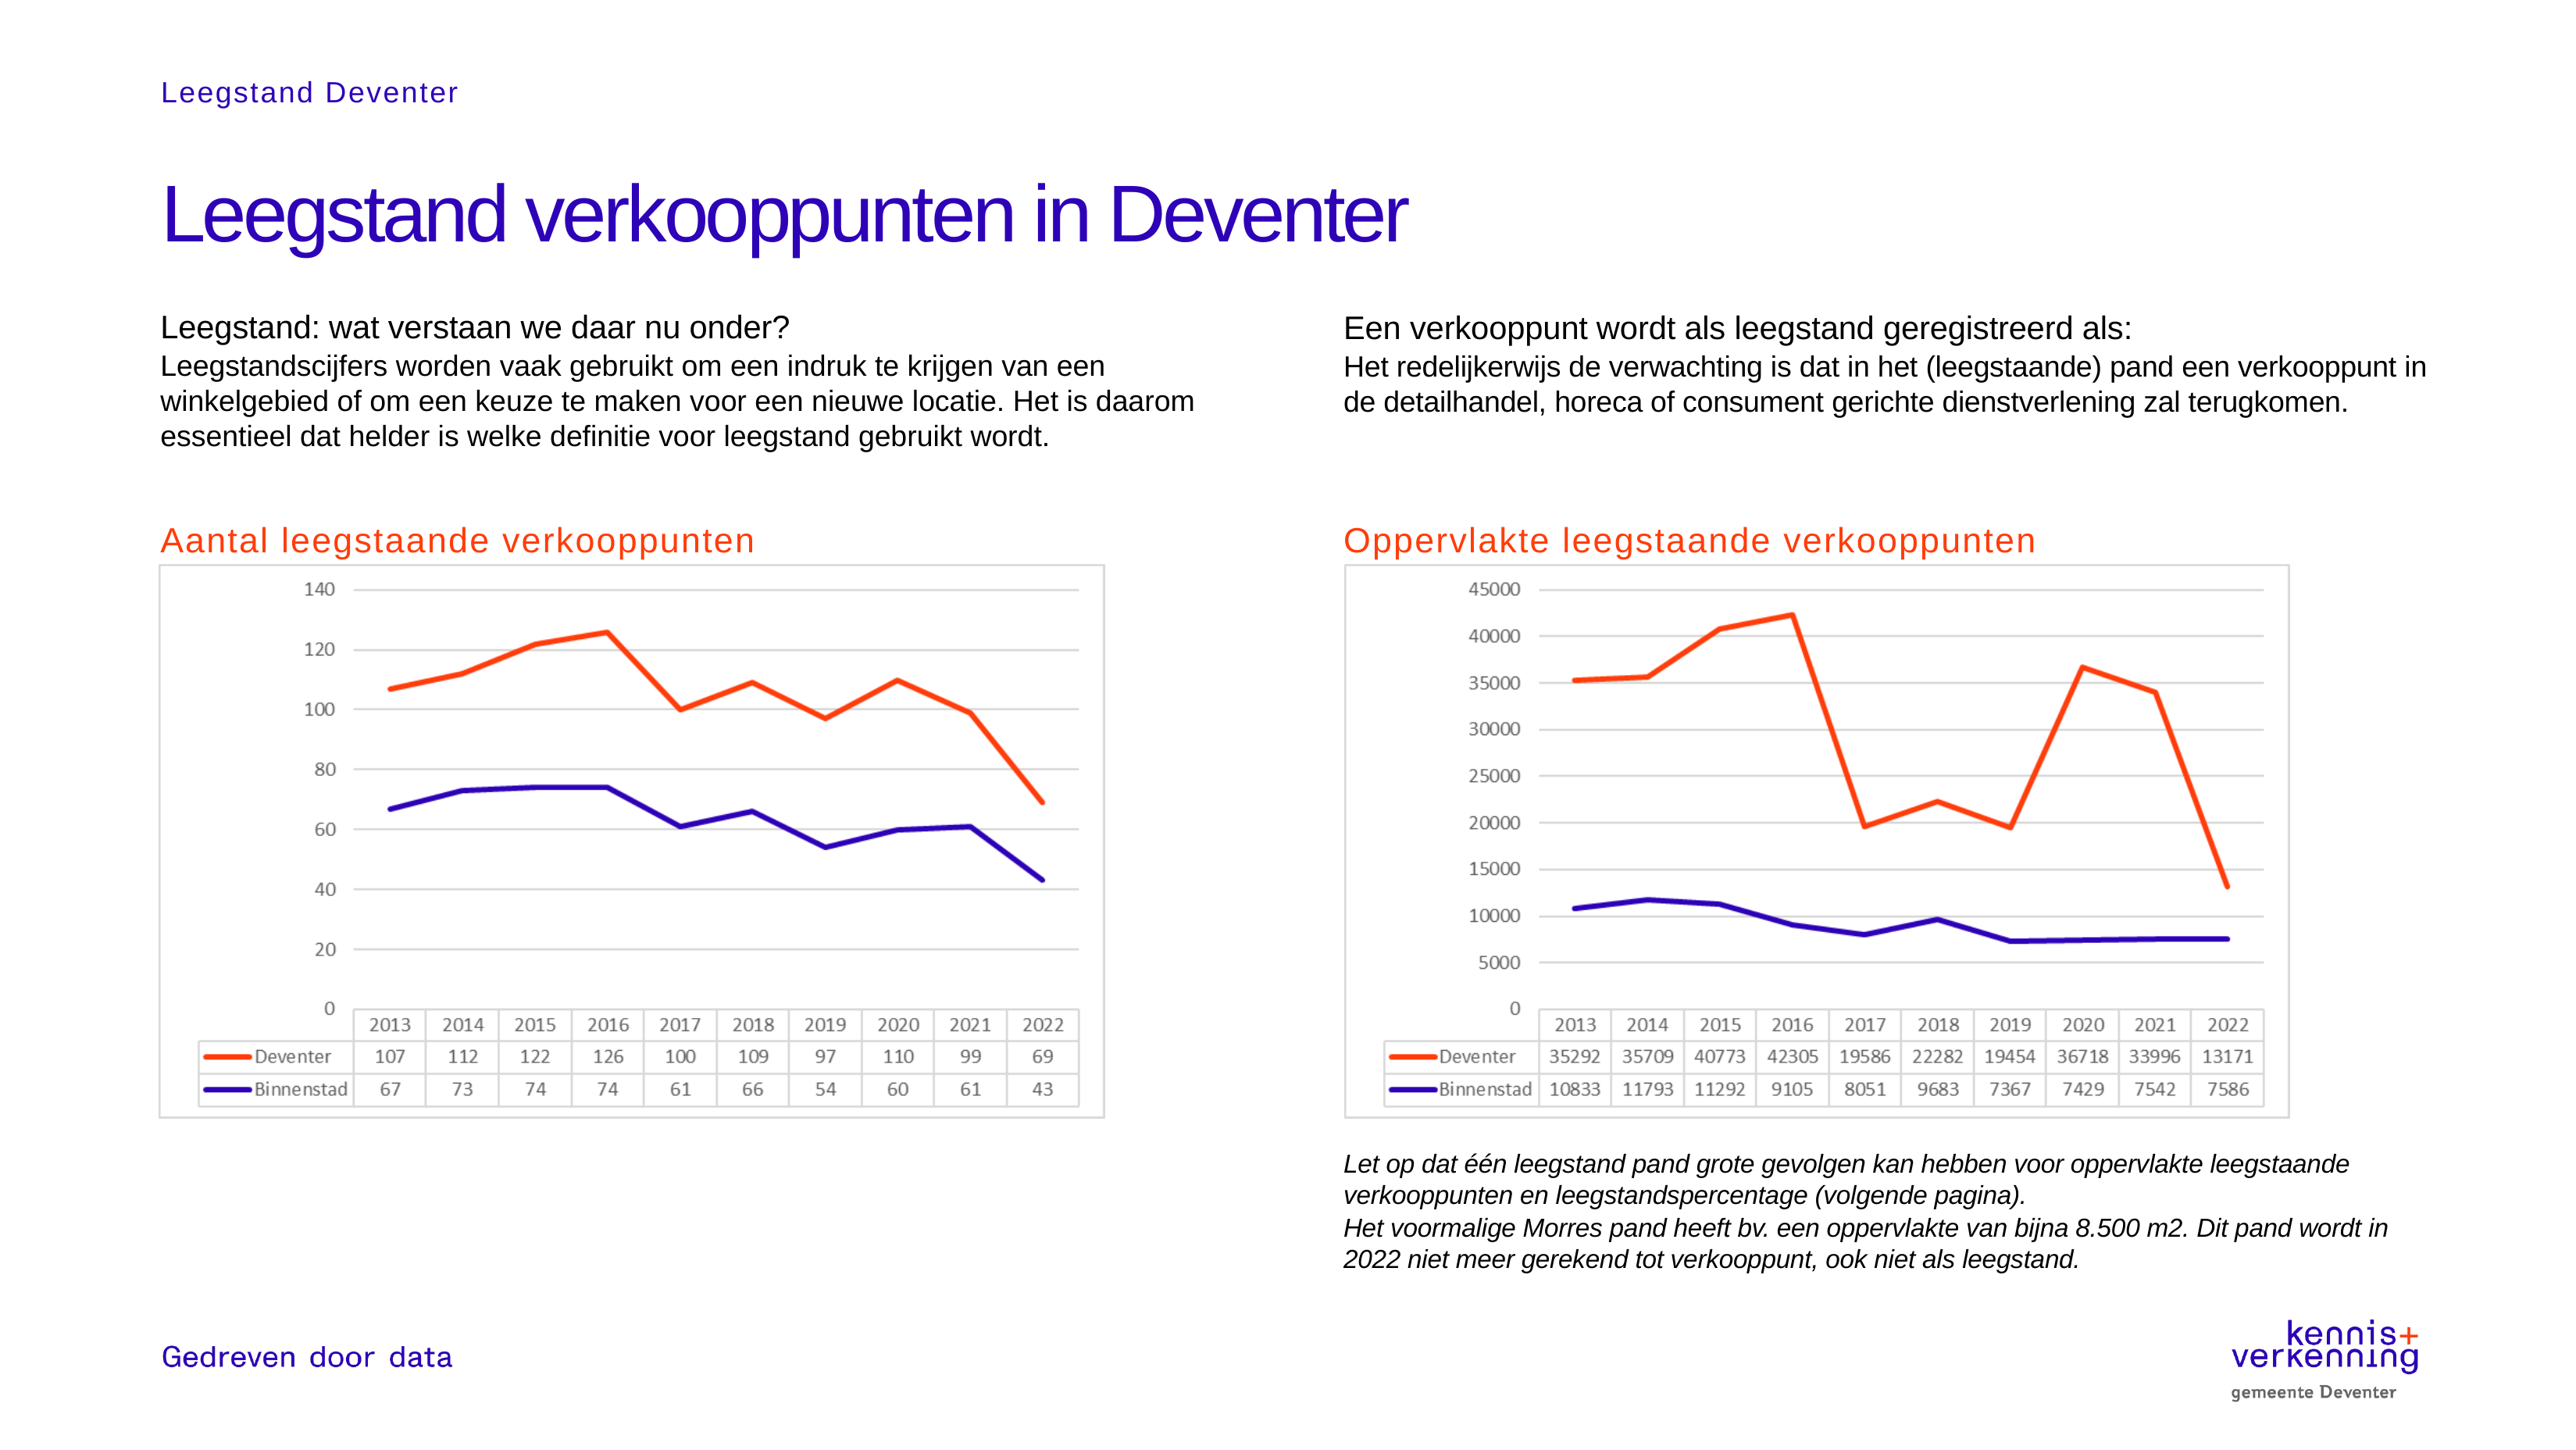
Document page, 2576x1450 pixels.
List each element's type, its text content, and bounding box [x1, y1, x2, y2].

text_box Leegstand: wat verstaan we daar nu onder? Leegstandscijfers worden vaak gebruikt om een indruk te krijgen van een winkelgebied of om een keuze te maken voor een nieuwe locatie. Het is daarom essentieel dat helder is welke definitie voor leegstand gebruikt wordt. [159, 304, 1300, 452]
title Leegstand verkooppunten in Deventer [159, 159, 1900, 403]
picture [159, 564, 1105, 1119]
text_box Leegstand Deventer [159, 71, 669, 109]
picture [0, 1280, 2576, 1448]
text_box Oppervlakte leegstaande verkooppunten [1342, 516, 2173, 560]
text_box Aantal leegstaande verkooppunten [159, 516, 847, 560]
text_box Let op dat één leegstand pand grote gevolgen kan hebben voor oppervlakte leegstaande verkooppunten en leegstandspercentage (volgende pagina). Het voormalige Morres pand heeft bv. een oppervlakte van bijna 8.500 m2. Dit pand wordt in 2022 niet meer gerekend tot verkooppunt, ook niet als leegstand. [1342, 1145, 2483, 1273]
text_box Een verkooppunt wordt als leegstand geregistreerd als: Het redelijkerwijs de verwachting is dat in het (leegstaande) pand een verkooppunt in de detailhandel, horeca of consument gerichte dienstverlening zal terugkomen. [1342, 305, 2483, 418]
picture [1343, 564, 2291, 1119]
